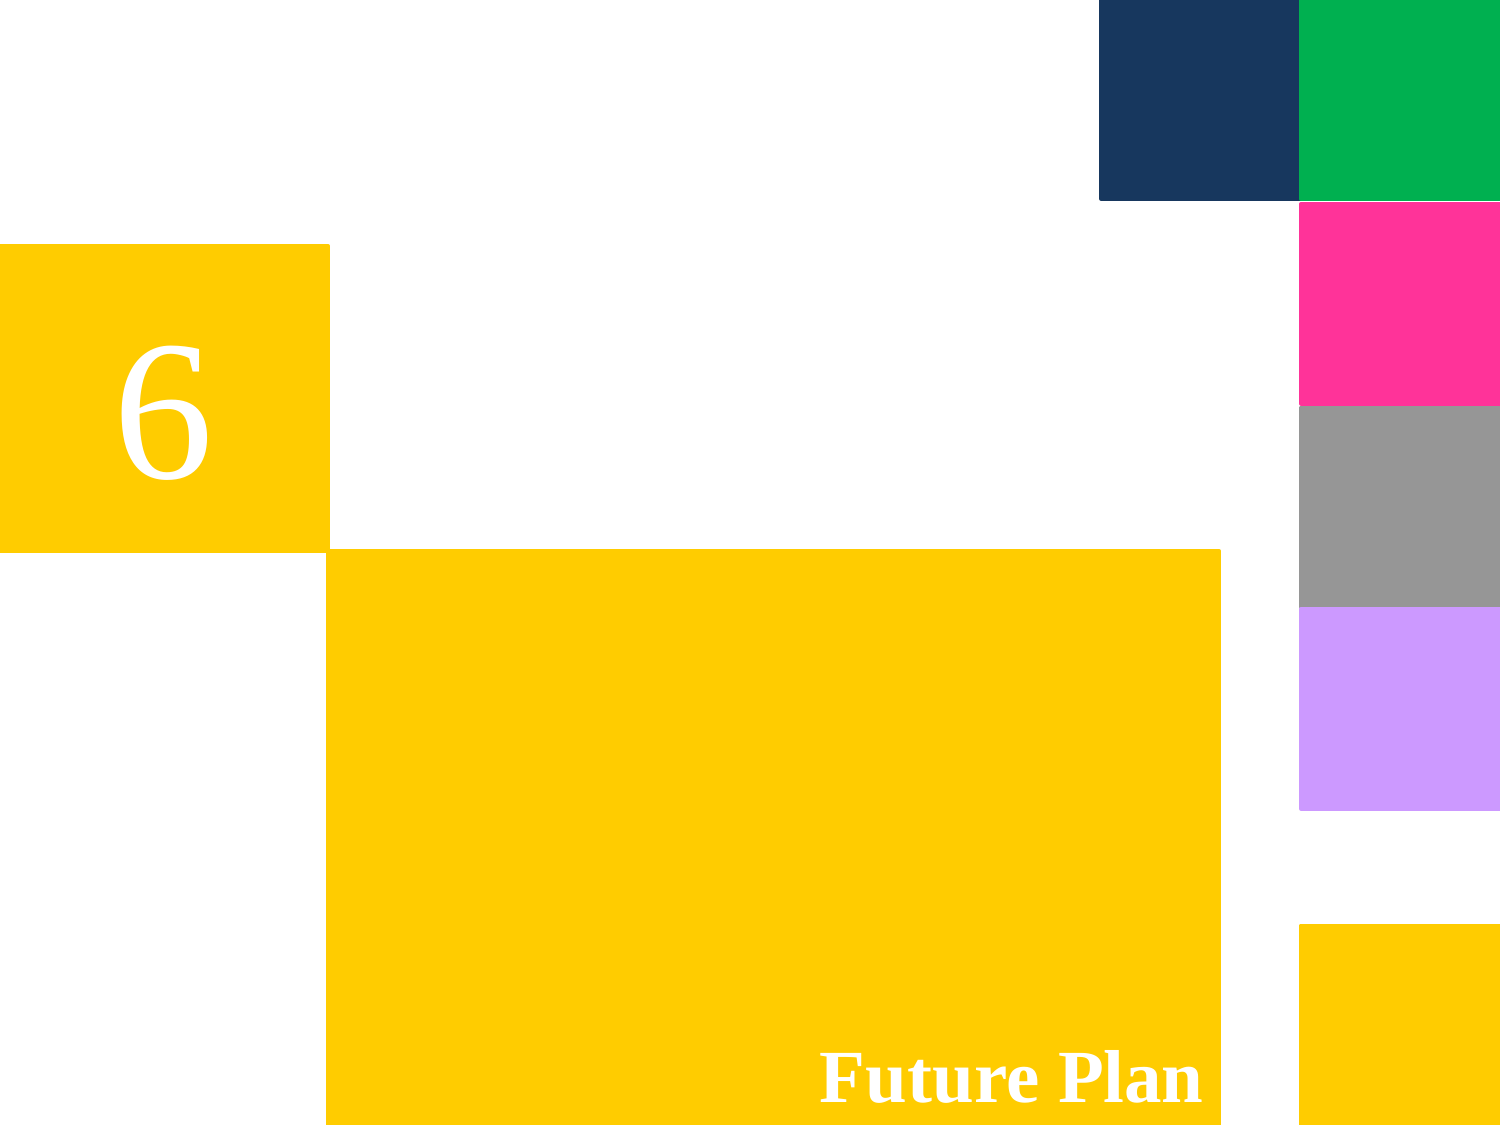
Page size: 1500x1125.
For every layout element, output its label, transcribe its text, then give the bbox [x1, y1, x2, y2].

text_box Future Plan [326, 549, 1221, 1125]
text_box [1299, 924, 1500, 1125]
text_box [1299, 607, 1500, 811]
text_box 6 [0, 244, 330, 553]
text_box [1299, 0, 1500, 201]
text_box [1299, 202, 1500, 406]
text_box [1099, 0, 1299, 201]
text_box [1299, 406, 1500, 607]
